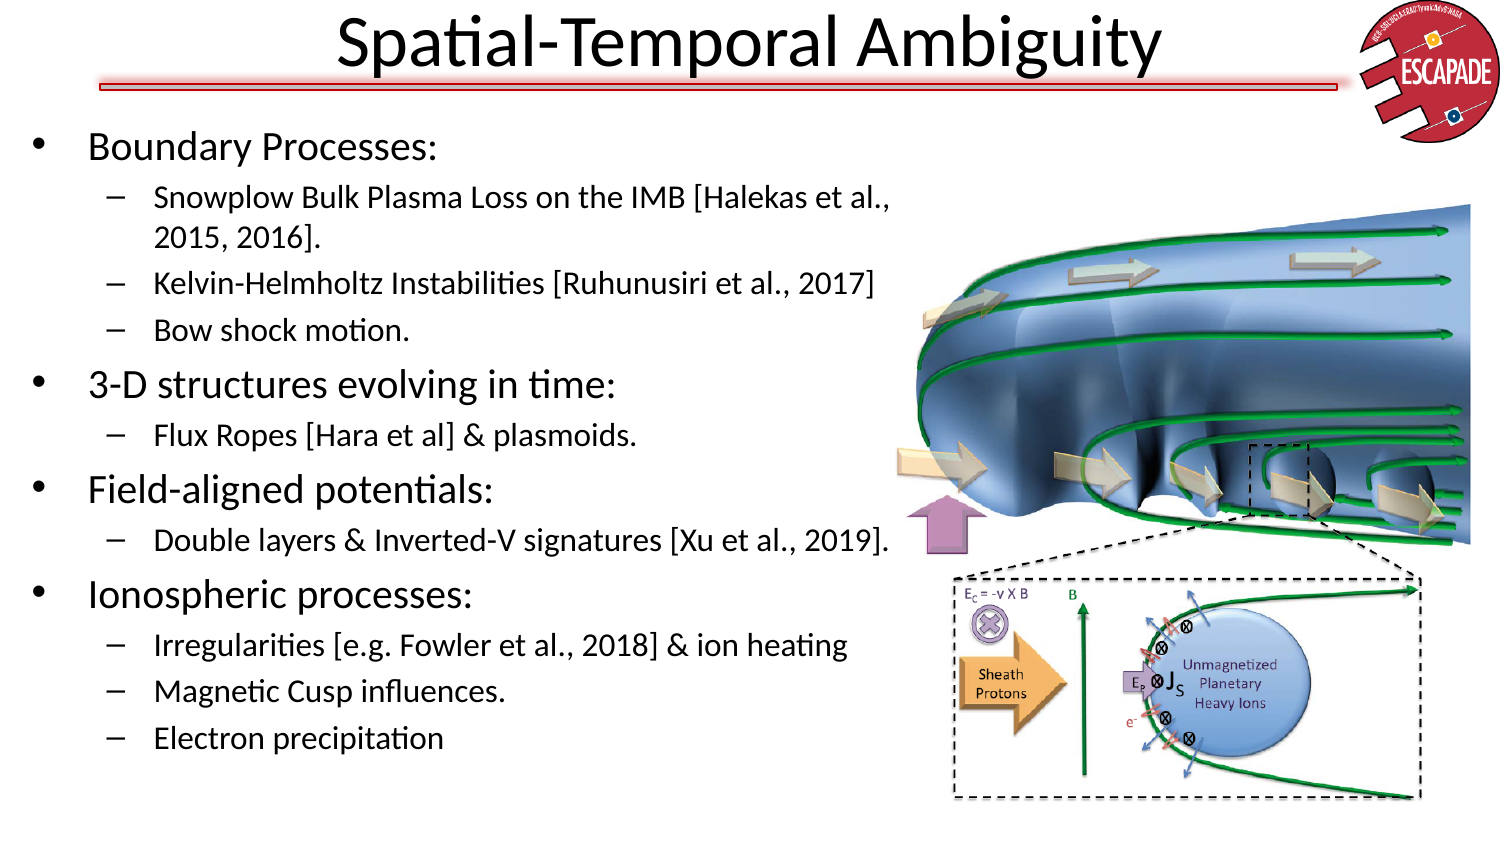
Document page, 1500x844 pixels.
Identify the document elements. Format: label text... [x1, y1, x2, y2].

title Spatial-Temporal Ambiguity [75, 0, 1425, 90]
list Boundary Processes: Snowplow Bulk Plasma Loss on the IMB [Halekas et al., 2015, 2016]. Kelvin-Helmholtz Instabilities [Ruhunusiri et al., 2017] Bow shock motion. 3-D structures evolving in time: Flux Ropes [Hara et al] & plasmoids. Field-aligned potentials: Double layers & Inverted-V signatures [Xu et al., 2019]. Ionospheric processes: Irregularities [e.g. Fowler et al., 2018] & ion heating Magnetic Cusp influences. Electron precipitation [16, 111, 913, 806]
picture [1359, 0, 1500, 143]
picture [894, 200, 1477, 806]
